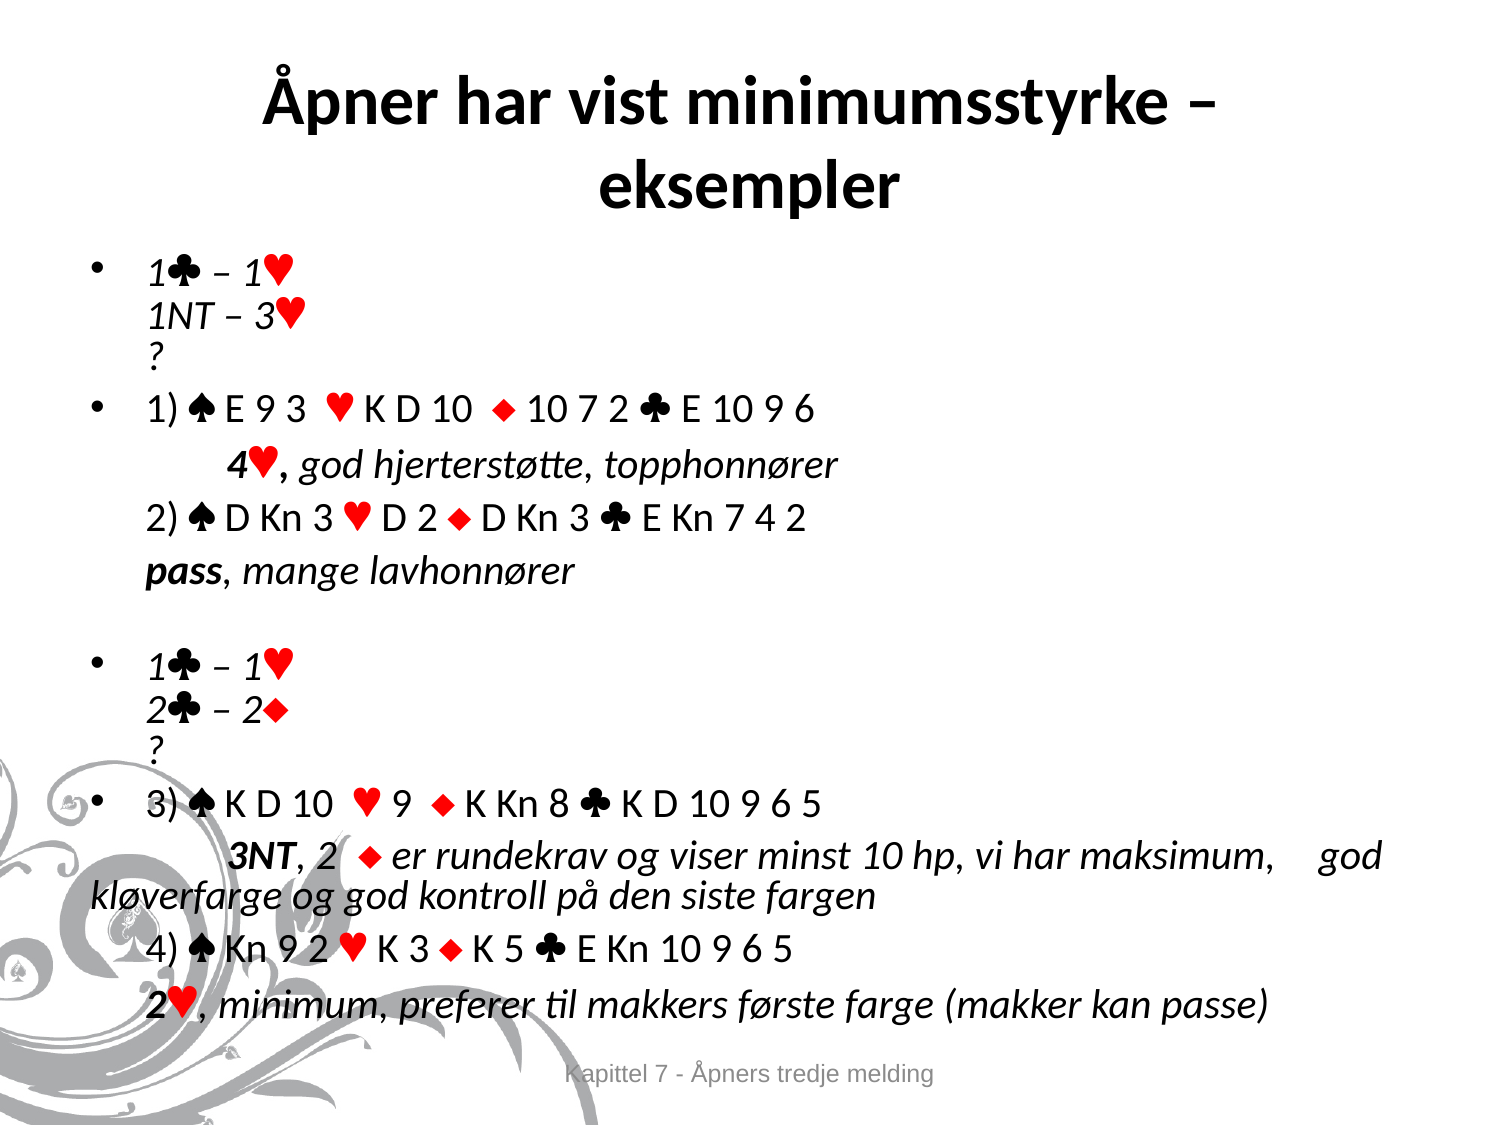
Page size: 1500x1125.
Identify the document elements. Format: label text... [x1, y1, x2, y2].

footer Kapittel 7 - Åpners tredje melding [512, 1042, 988, 1103]
list 1 – 1 1NT – 3 ? 1)  E 9 3  K D 10  10 7 2  E 10 9 6 4, god hjerterstøtte, topphonnører 2)  D Kn 3  D 2  D Kn 3  E Kn 7 4 2 pass, mange lavhonnører 1 – 1 2 – 2 ? 3)  K D 10  9  K Kn 8  K D 10 9 6 5 3NT, 2  er rundekrav og viser minst 10 hp, vi har maksimum, god kløverfarge og god kontroll på den siste fargen 4)  Kn 9 2  K 3  K 5  E Kn 10 9 6 5 2, minimum, preferer til makkers første farge (makker kan passe) [75, 243, 1425, 1035]
title Åpner har vist minimumsstyrke – eksempler [75, 45, 1425, 233]
picture [0, 0, 1500, 1125]
